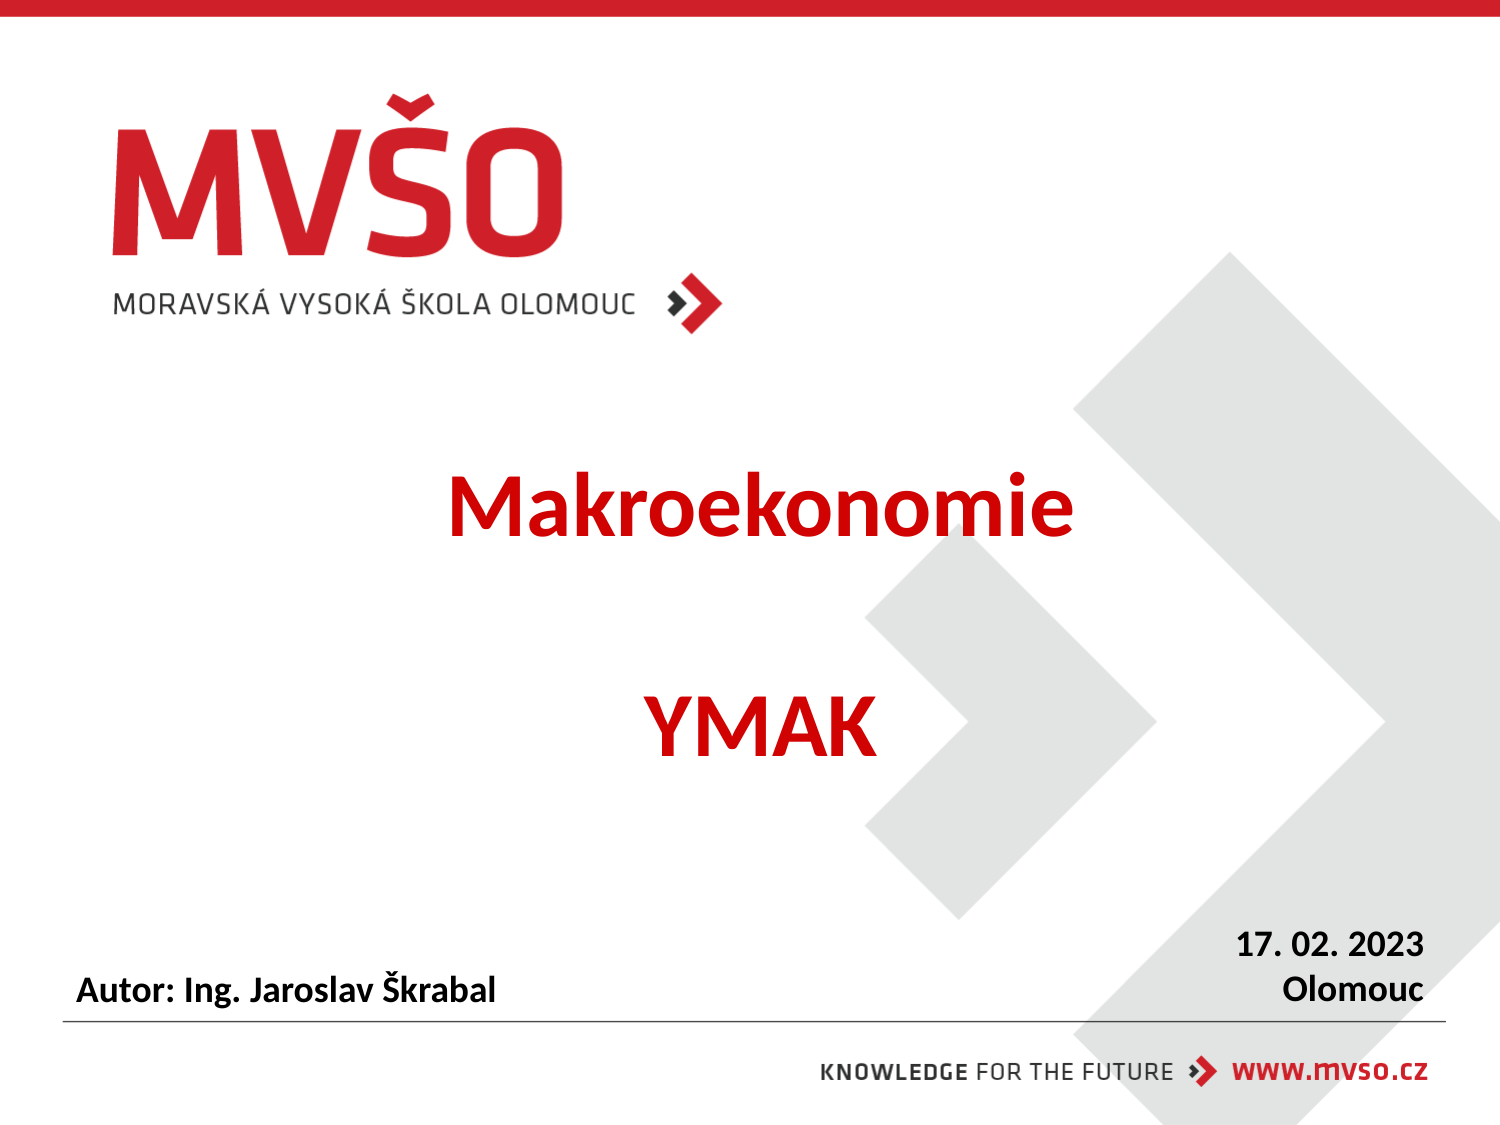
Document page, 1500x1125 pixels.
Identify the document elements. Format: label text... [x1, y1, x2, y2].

text_box 17. 02. 2023 Olomouc [787, 919, 1424, 1039]
text_box Autor: Ing. Jaroslav Škrabal [76, 965, 879, 1053]
text_box [724, 279, 1033, 588]
title Makroekonomie YMAK [47, 334, 1476, 920]
picture [0, 0, 1500, 1125]
